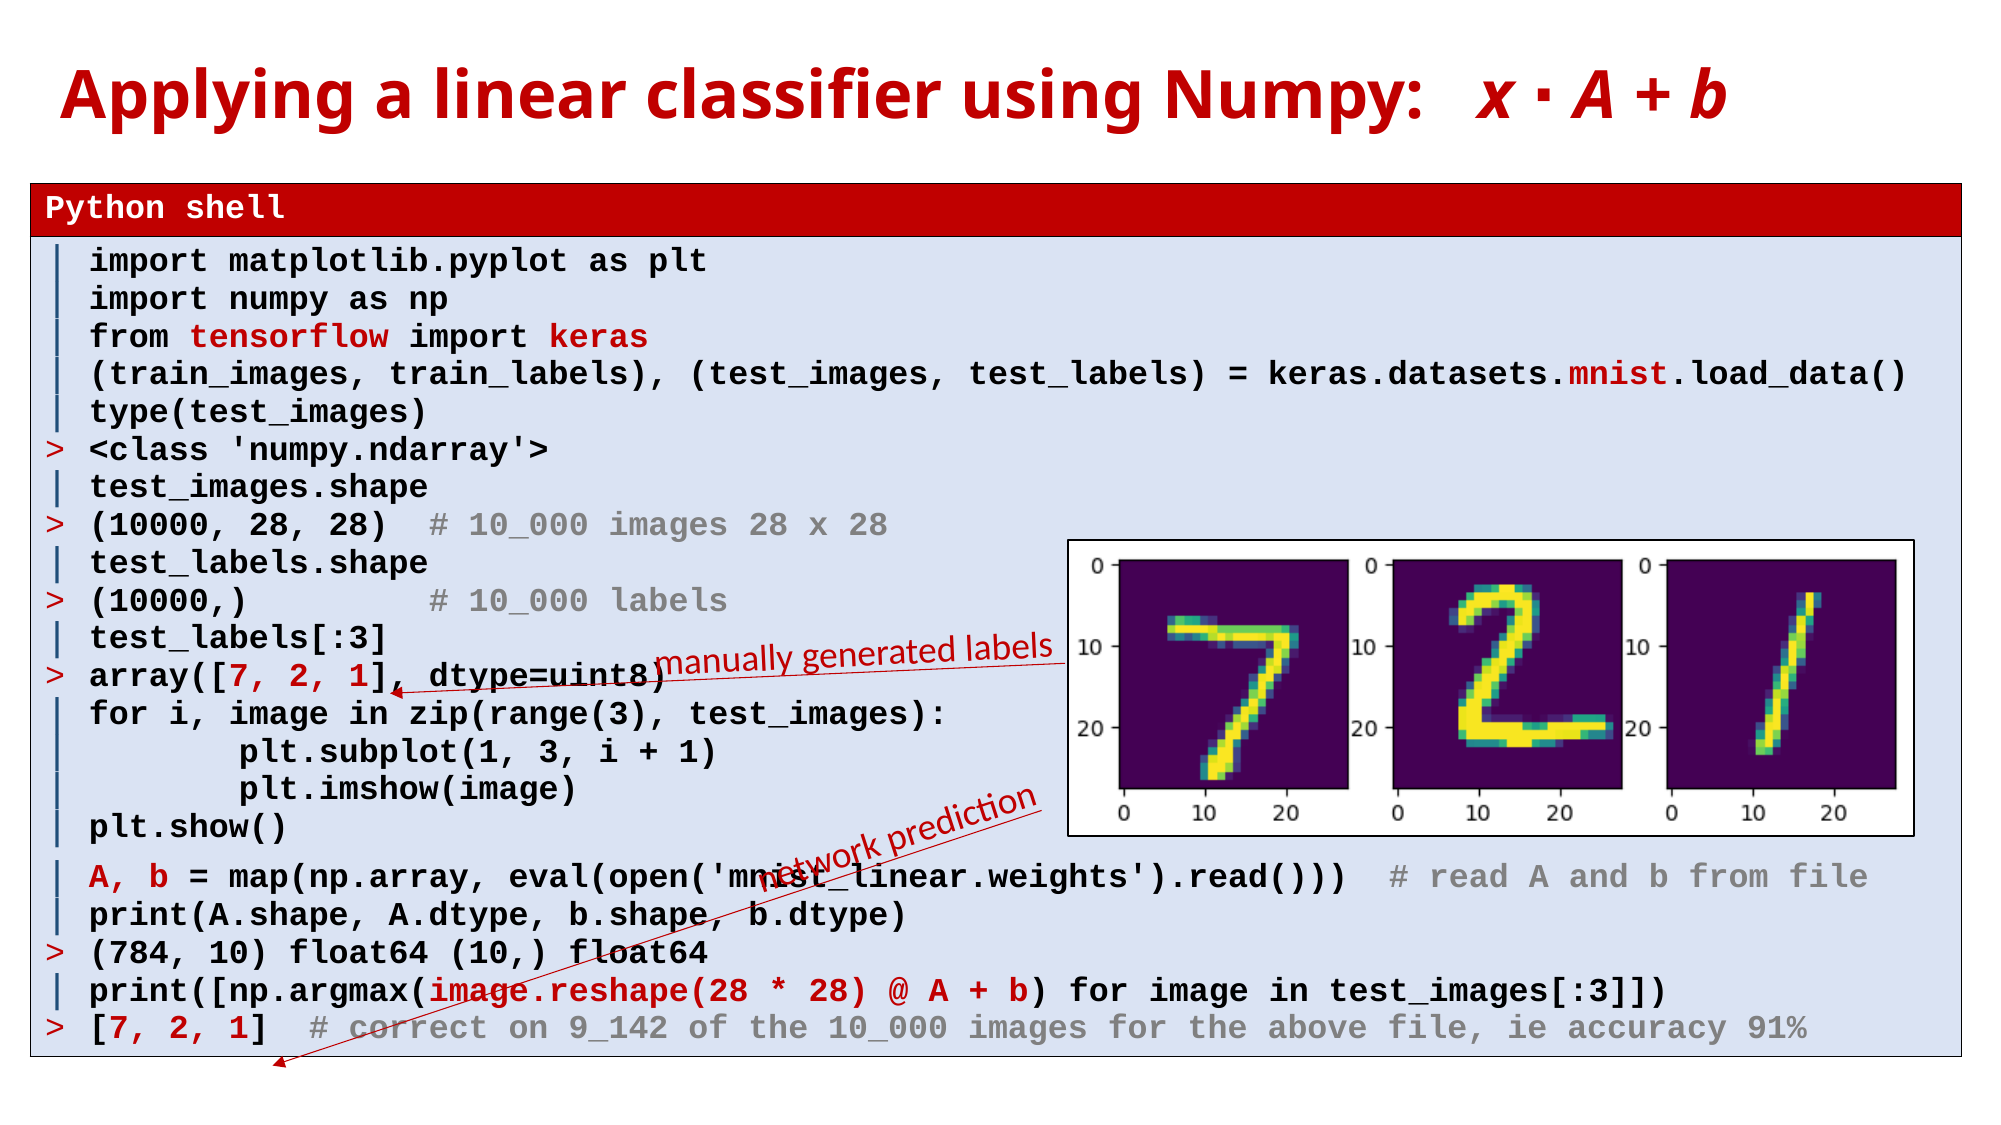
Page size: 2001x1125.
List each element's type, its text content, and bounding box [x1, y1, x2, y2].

text_box network prediction [874, 747, 1069, 819]
title Applying a linear classifier using Numpy: x ∙ A + b [45, 5, 1771, 184]
table_cell import matplotlib.pyplot as plt import numpy as np from tensorflow import keras (train_images, train_labels), (test_images, test_labels) = keras.datasets.mnist.load_data() type(test_images) <class 'numpy.ndarray'> test_images.shape (10000, 28, 28) # 10_000 images 28 x 28 test_labels.shape (10000,) # 10_000 labels test_labels[:3] array([7, 2, 1], dtype=uint8) for i, image in zip(range(3), test_images): plt.subplot(1, 3, i + 1) plt.imshow(image) plt.show() A, b = map(np.array, eval(open('mnist_linear.weights').read())) # read A and b from file print(A.shape, A.dtype, b.shape, b.dtype) (784, 10) float64 (10,) float64 print([np.argmax(image.reshape(28 * 28) @ A + b) for image in test_images[:3]]) [7, 2, 1] # correct on 9_142 of the 10_000 images for the above file, ie accuracy 91% [31, 237, 1961, 1056]
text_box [272, 810, 1042, 1066]
picture [1069, 541, 1914, 836]
text_box manually generated labels [579, 611, 1069, 672]
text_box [389, 663, 1065, 694]
table_header Python shell [31, 184, 1961, 236]
